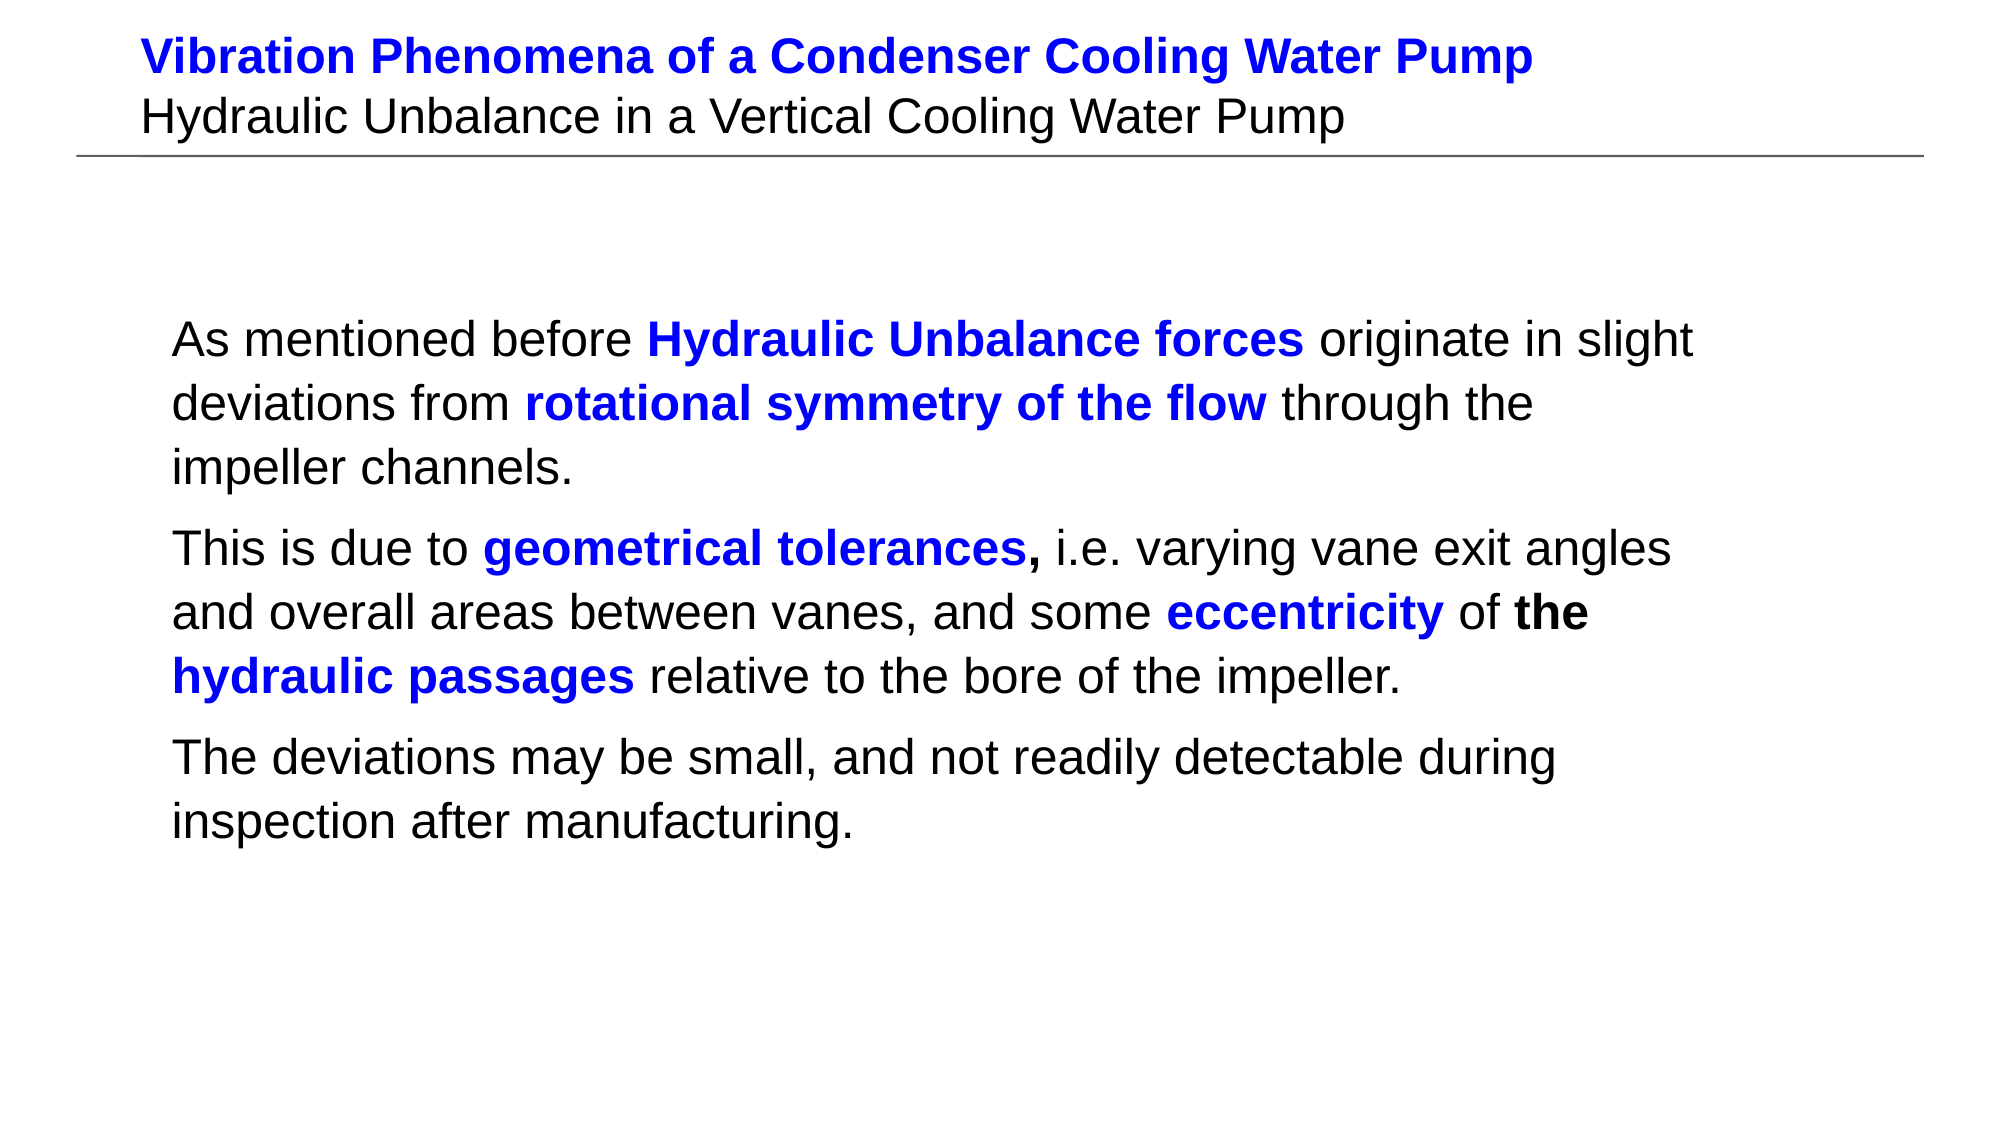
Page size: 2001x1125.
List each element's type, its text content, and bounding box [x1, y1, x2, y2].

text_box Vibration Phenomena of a Condenser Cooling Water Pump Hydraulic Unbalance in a Vertical Cooling Water Pump [125, 16, 1564, 152]
text_box As mentioned before Hydraulic Unbalance forces originate in slight deviations from rotational symmetry of the flow through the impeller channels. This is due to geometrical tolerances, i.e. varying vane exit angles and overall areas between vanes, and some eccentricity of the hydraulic passages relative to the bore of the impeller. The deviations may be small, and not readily detectable during inspection after manufacturing. [156, 217, 1722, 995]
